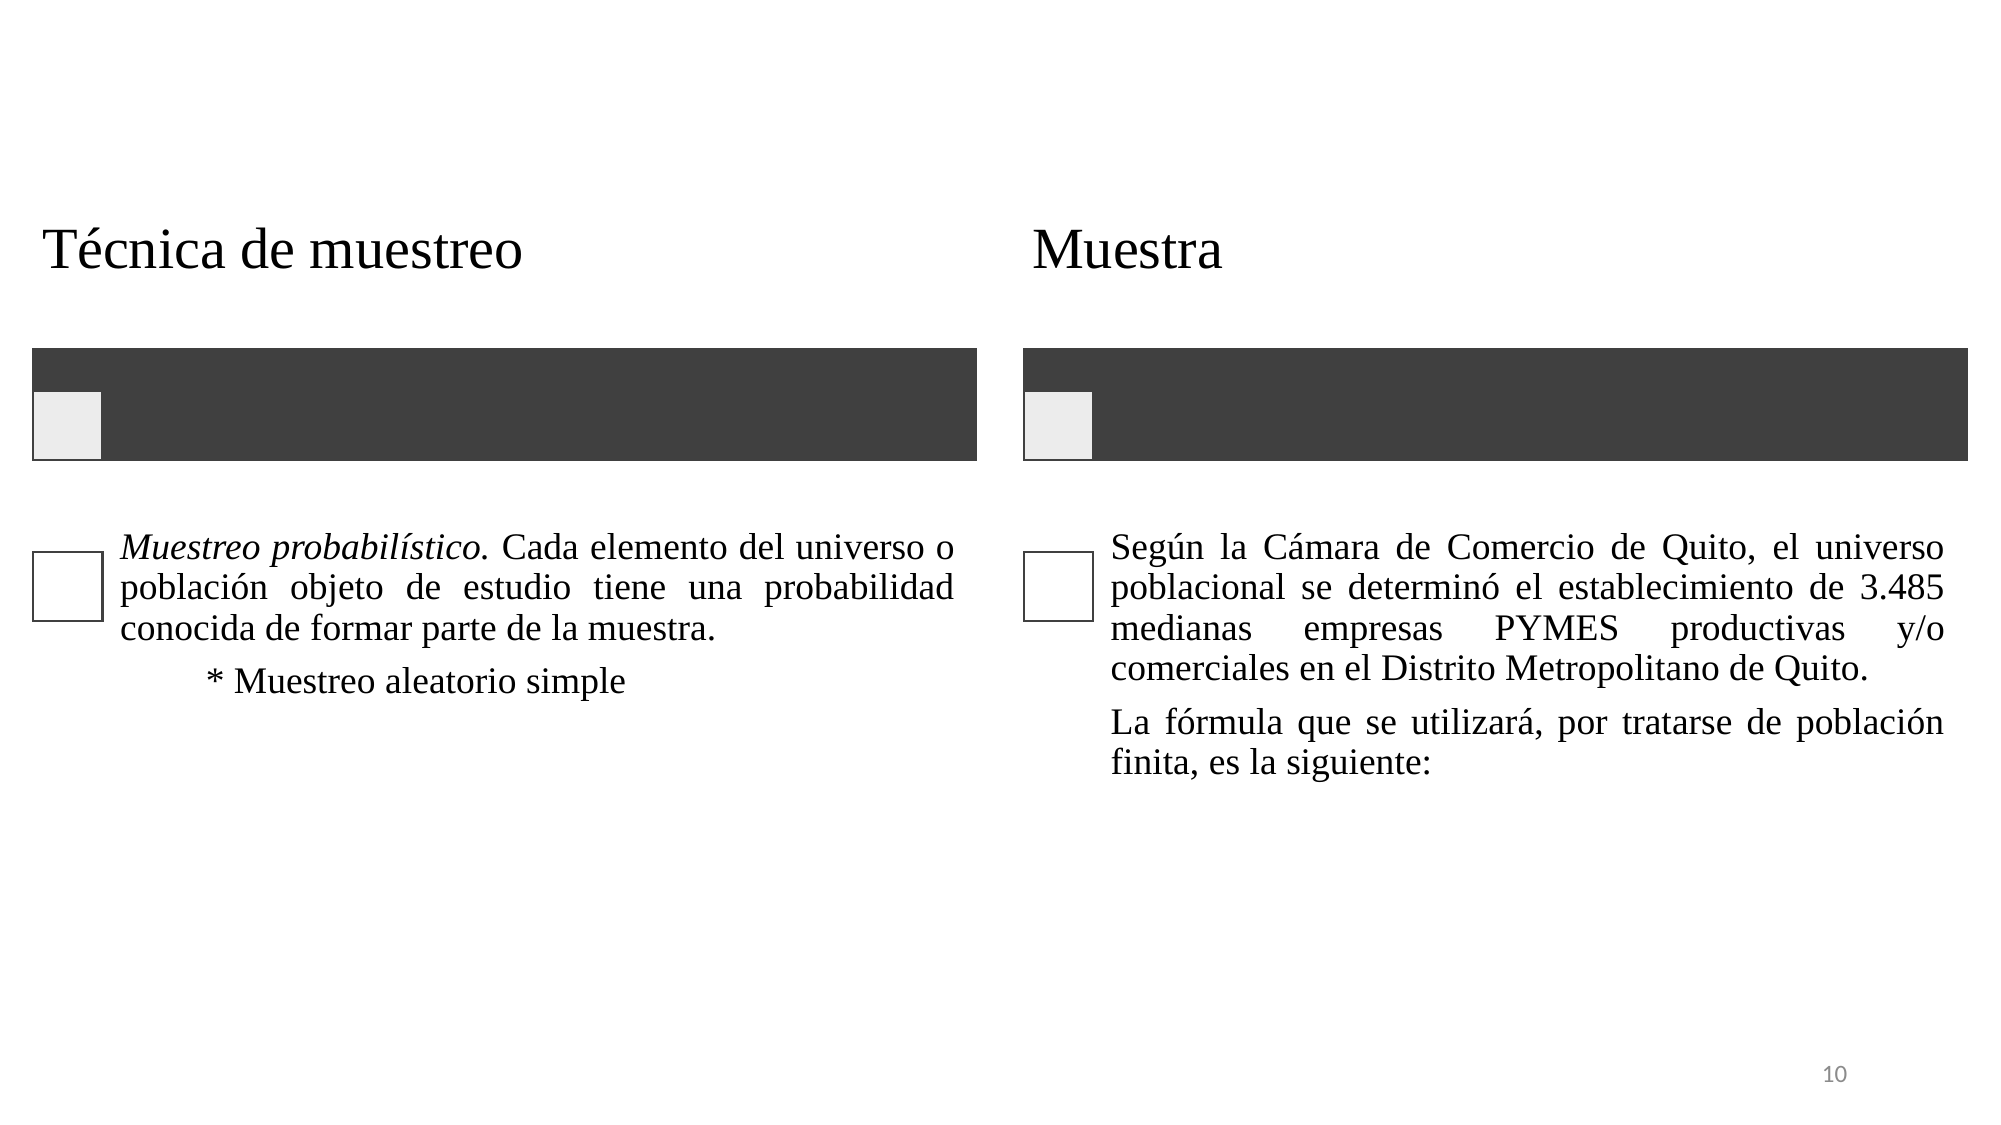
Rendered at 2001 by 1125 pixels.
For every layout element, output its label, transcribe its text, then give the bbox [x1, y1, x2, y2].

slide_number 10 [1412, 1042, 1863, 1103]
